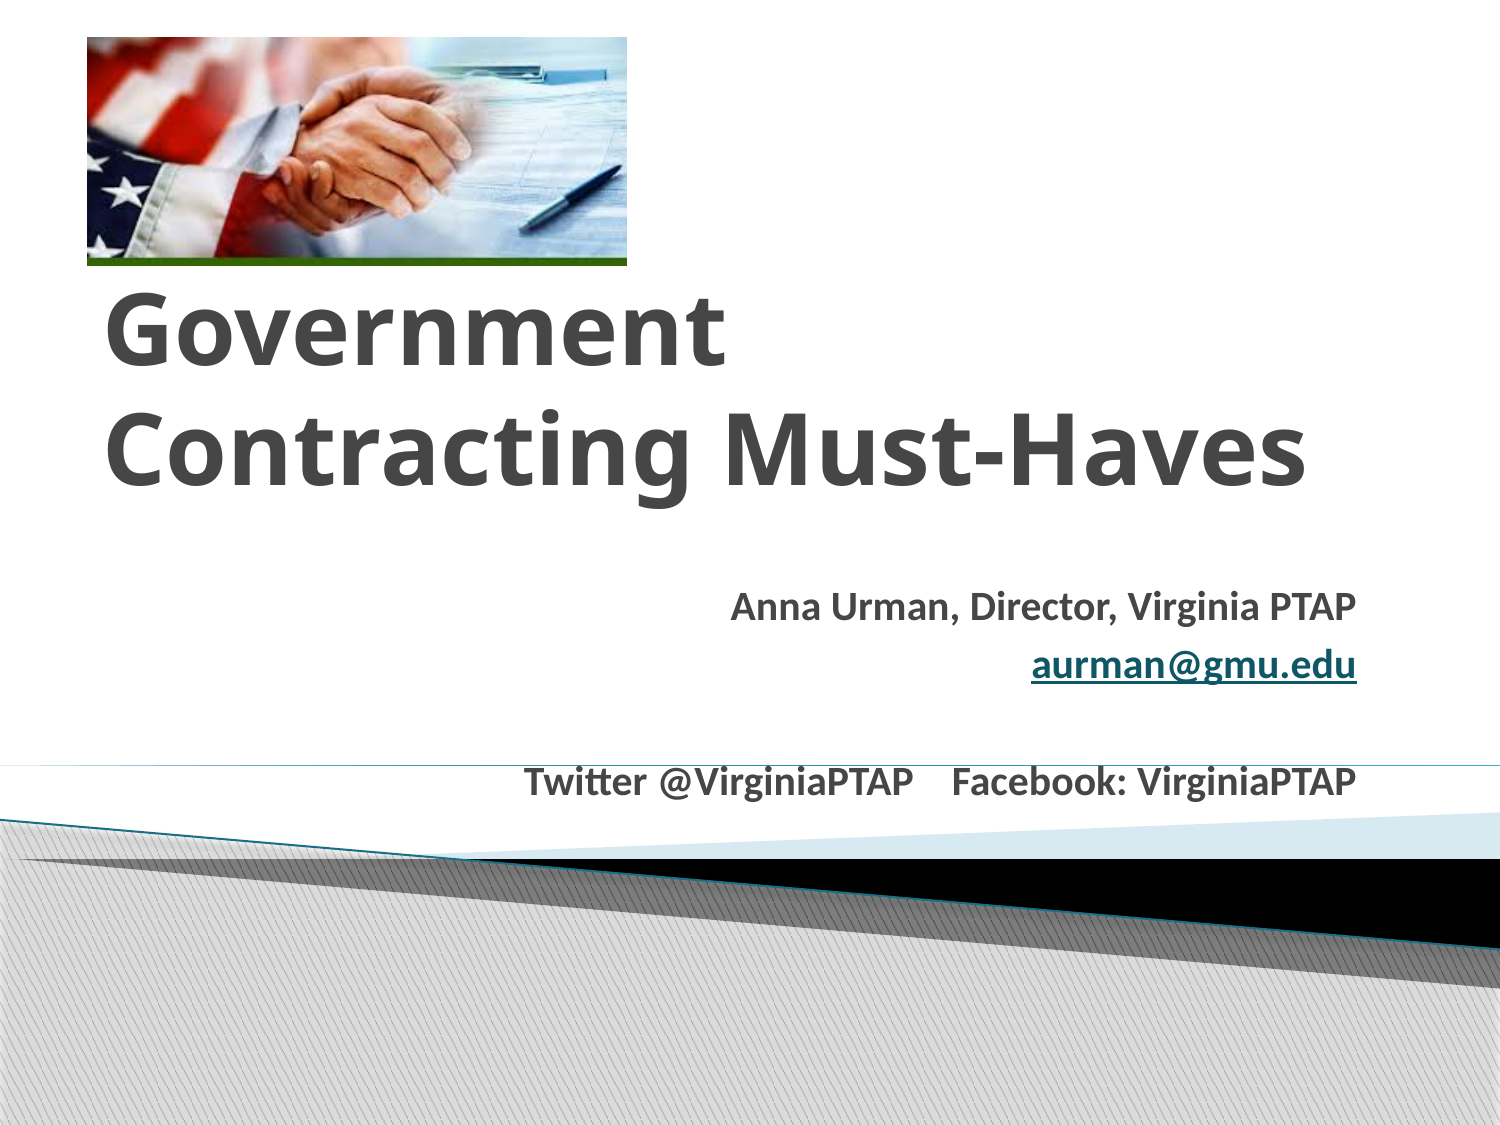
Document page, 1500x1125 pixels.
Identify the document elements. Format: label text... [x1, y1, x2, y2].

title Government Contracting Must-Haves [87, 174, 1363, 513]
subtitle Anna Urman, Director, Virginia PTAP aurman@gmu.edu Twitter @VirginiaPTAP Facebook: VirginiaPTAP [99, 512, 1375, 838]
picture [87, 37, 627, 266]
picture [5, 859, 1500, 989]
